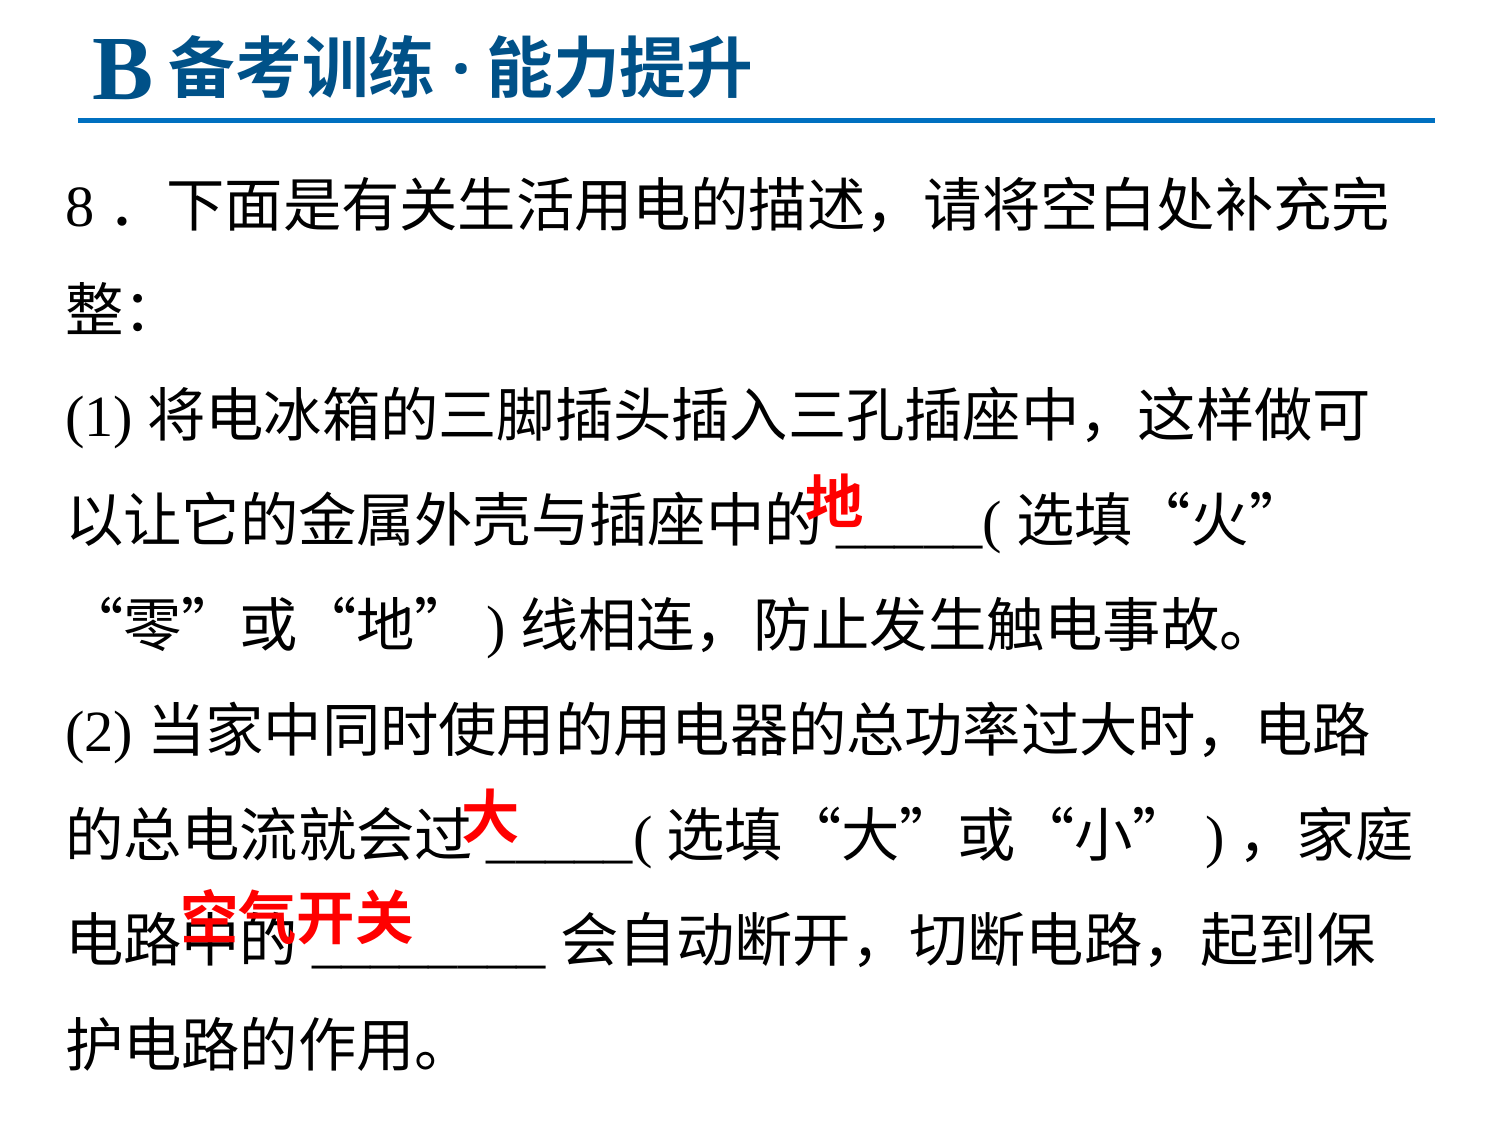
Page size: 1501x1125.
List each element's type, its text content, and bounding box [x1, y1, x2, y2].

text_box 大 [446, 773, 535, 858]
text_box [77, 0, 1436, 126]
text_box 地 [790, 458, 879, 543]
text_box 空气开关 [165, 873, 429, 959]
text_box 8．下面是有关生活用电的描述，请将空白处补充完整： (1)将电冰箱的三脚插头插入三孔插座中，这样做可以让它的金属外壳与插座中的_____(选填“火”“零”或“地”)线相连，防止发生触电事故。 (2)当家中同时使用的用电器的总功率过大时，电路的总电流就会过_____(选填“大”或“小”)，家庭电路中的________会自动断开，切断电路，起到保护电路的作用。 [65, 126, 1423, 1086]
